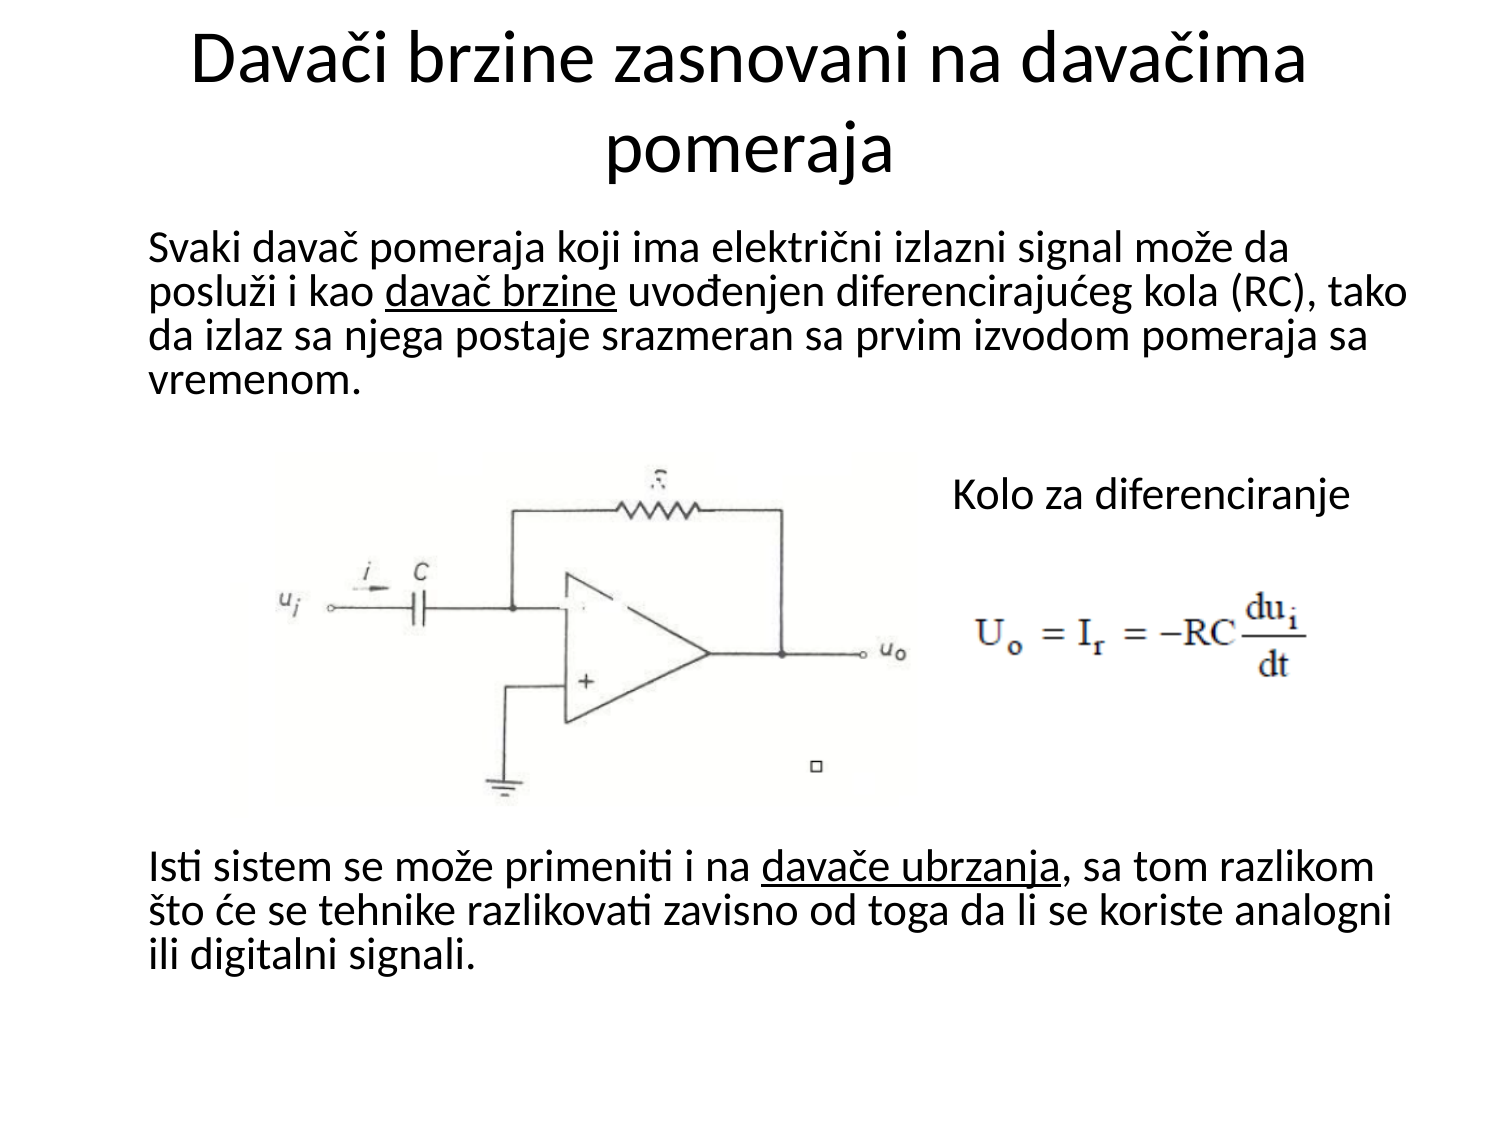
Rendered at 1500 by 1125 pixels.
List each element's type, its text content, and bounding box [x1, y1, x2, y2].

text_box Davači brzine zasnovani na davačima pomeraja [41, 7, 1459, 188]
picture [229, 432, 1341, 818]
text_box Svaki davač pomeraja koji ima električni izlazni signal može da posluži i kao davač brzine uvođenjen diferencirajućeg kola (RC), tako da izlaz sa njega postaje srazmeran sa prvim izvodom pomeraja sa vremenom. Kolo za diferenciranje Isti sistem se može primeniti i na davače ubrzanja, sa tom razlikom što će se tehnike razlikovati zavisno od toga da li se koriste analogni ili digitalni signali. [76, 219, 1427, 1125]
